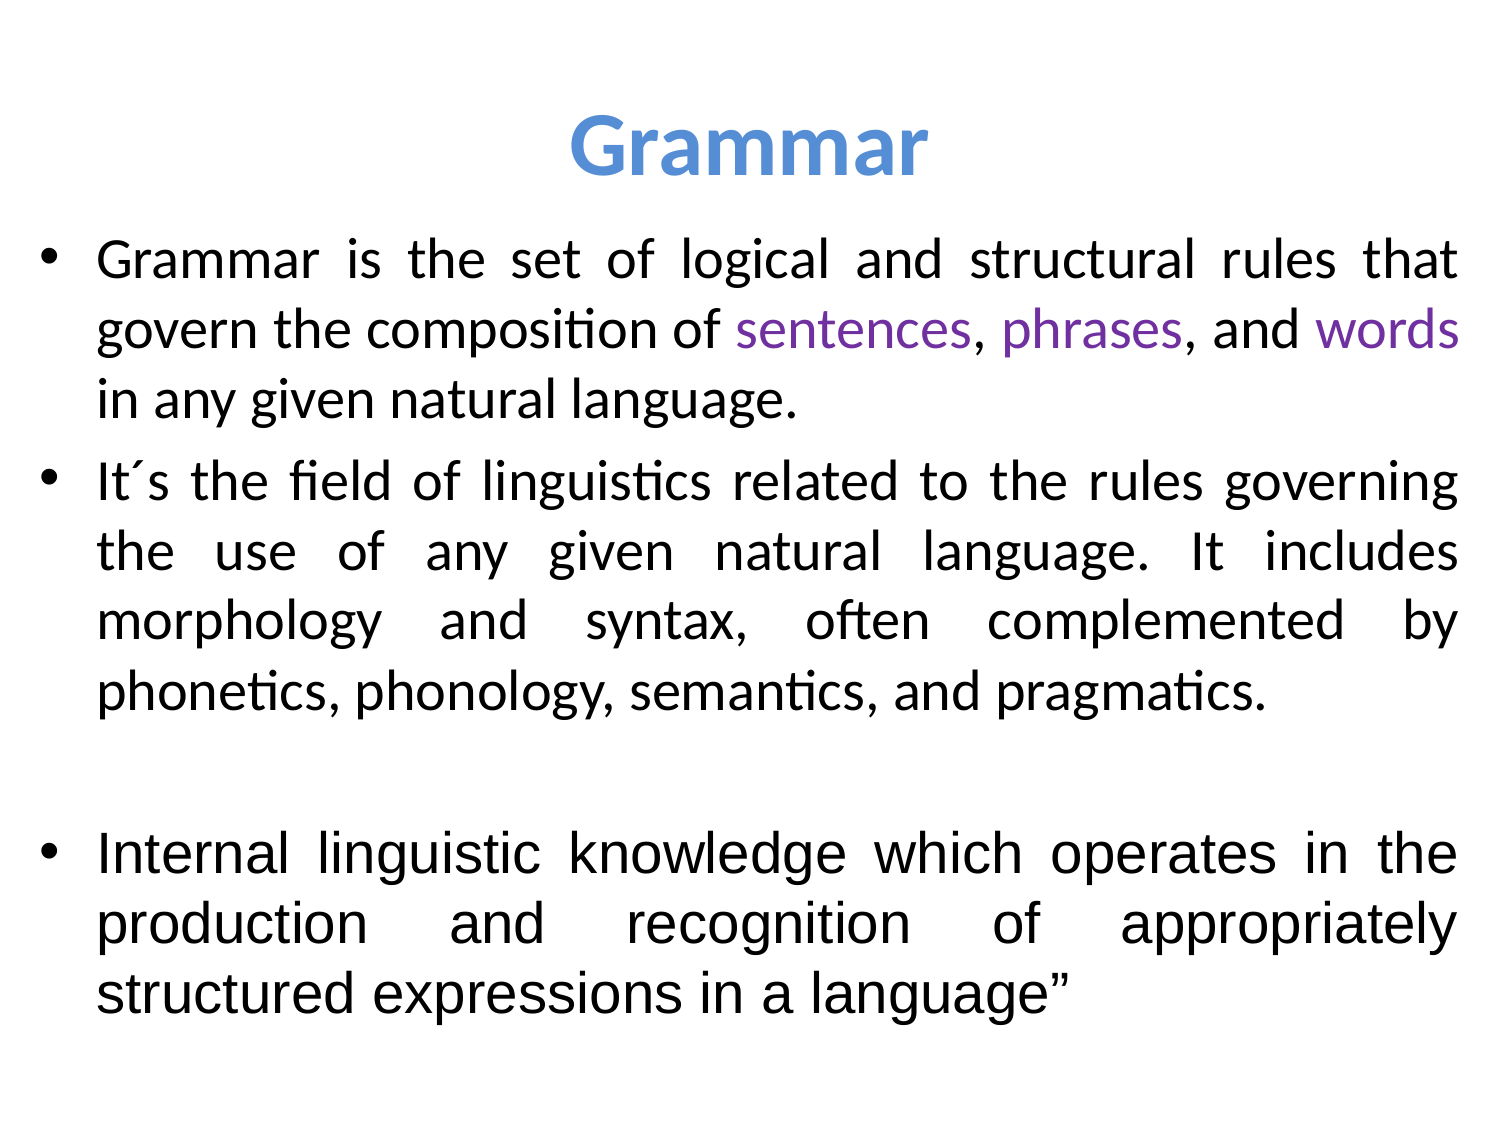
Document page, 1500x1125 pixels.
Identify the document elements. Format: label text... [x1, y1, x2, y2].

title Grammar [75, 45, 1425, 212]
list Grammar is the set of logical and structural rules that govern the composition of sentences, phrases, and words in any given natural language. It´s the field of linguistics related to the rules governing the use of any given natural language. It includes morphology and syntax, often complemented by phonetics, phonology, semantics, and pragmatics. Internal linguistic knowledge which operates in the production and recognition of appropriately structured expressions in a language” [24, 212, 1475, 1063]
